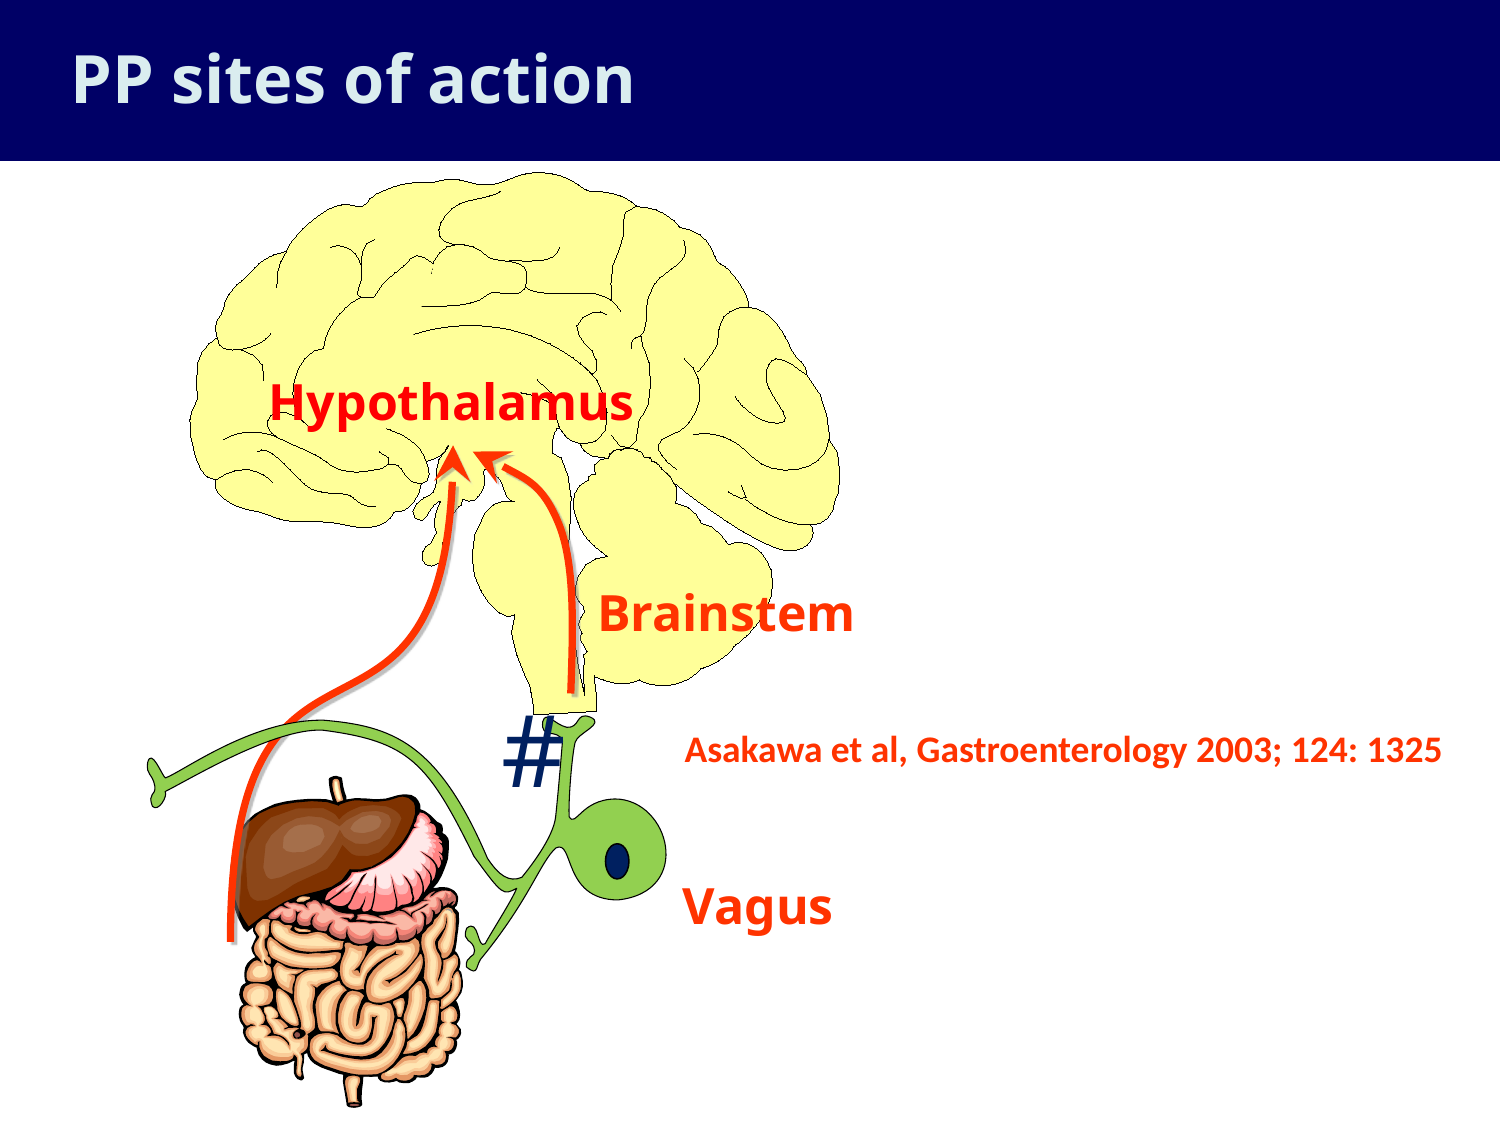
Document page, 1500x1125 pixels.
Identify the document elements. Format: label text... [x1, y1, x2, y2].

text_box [189, 172, 841, 716]
text_box [0, 0, 1500, 161]
picture [230, 773, 467, 1111]
text_box Vagus [667, 867, 834, 942]
text_box [581, 722, 595, 736]
text_box PP sites of action [55, 29, 652, 125]
text_box # [486, 722, 581, 815]
text_box [472, 798, 666, 971]
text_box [230, 445, 454, 943]
text_box [605, 843, 629, 879]
text_box Brainstem [846, 574, 856, 649]
text_box Asakawa et al, Gastroenterology 2003; 124: 1325 [669, 717, 1459, 778]
text_box [147, 746, 225, 808]
